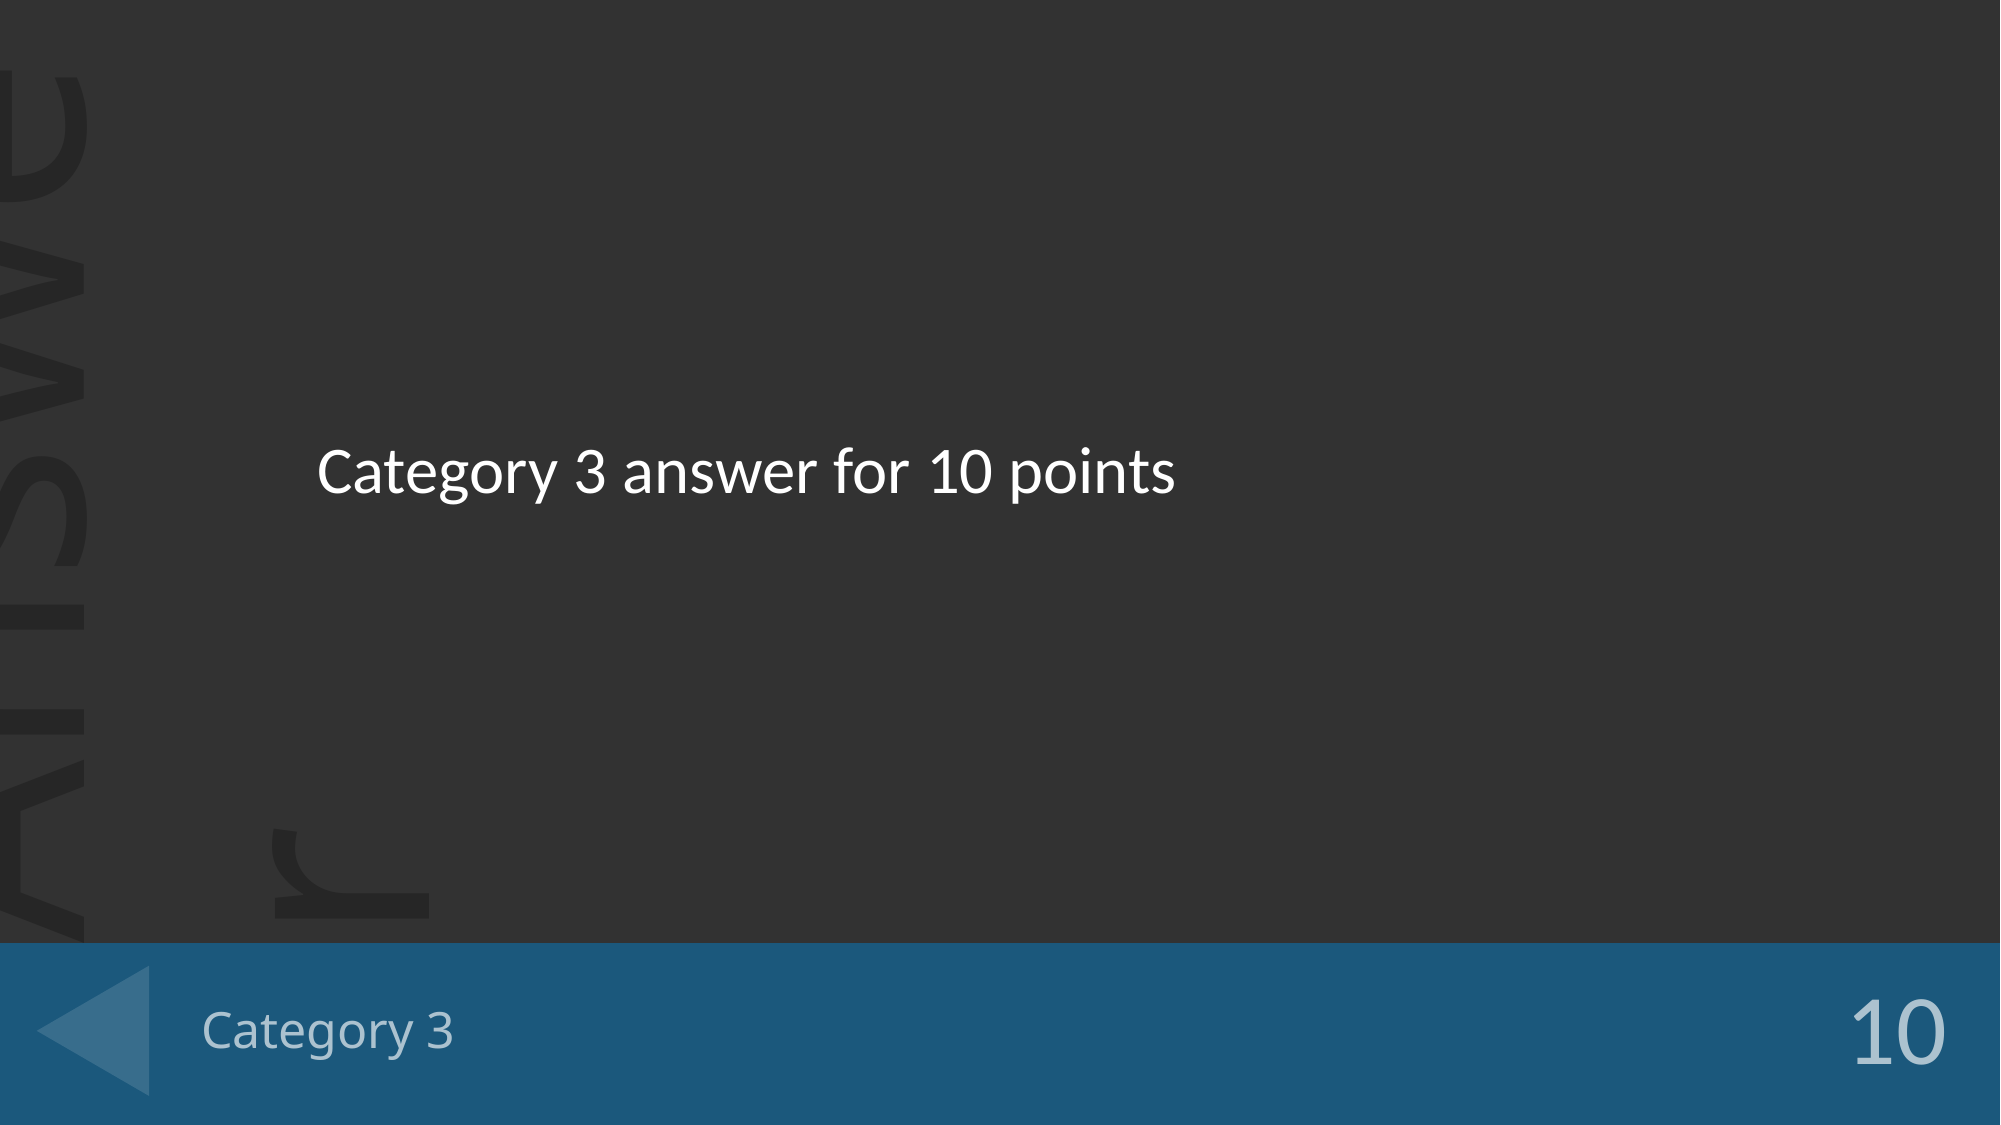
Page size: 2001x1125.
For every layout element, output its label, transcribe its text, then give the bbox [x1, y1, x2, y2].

list Category 3 answer for 10 points [302, 307, 1760, 636]
list 10 [1494, 967, 1963, 1097]
title Category 3 [185, 967, 1494, 1097]
